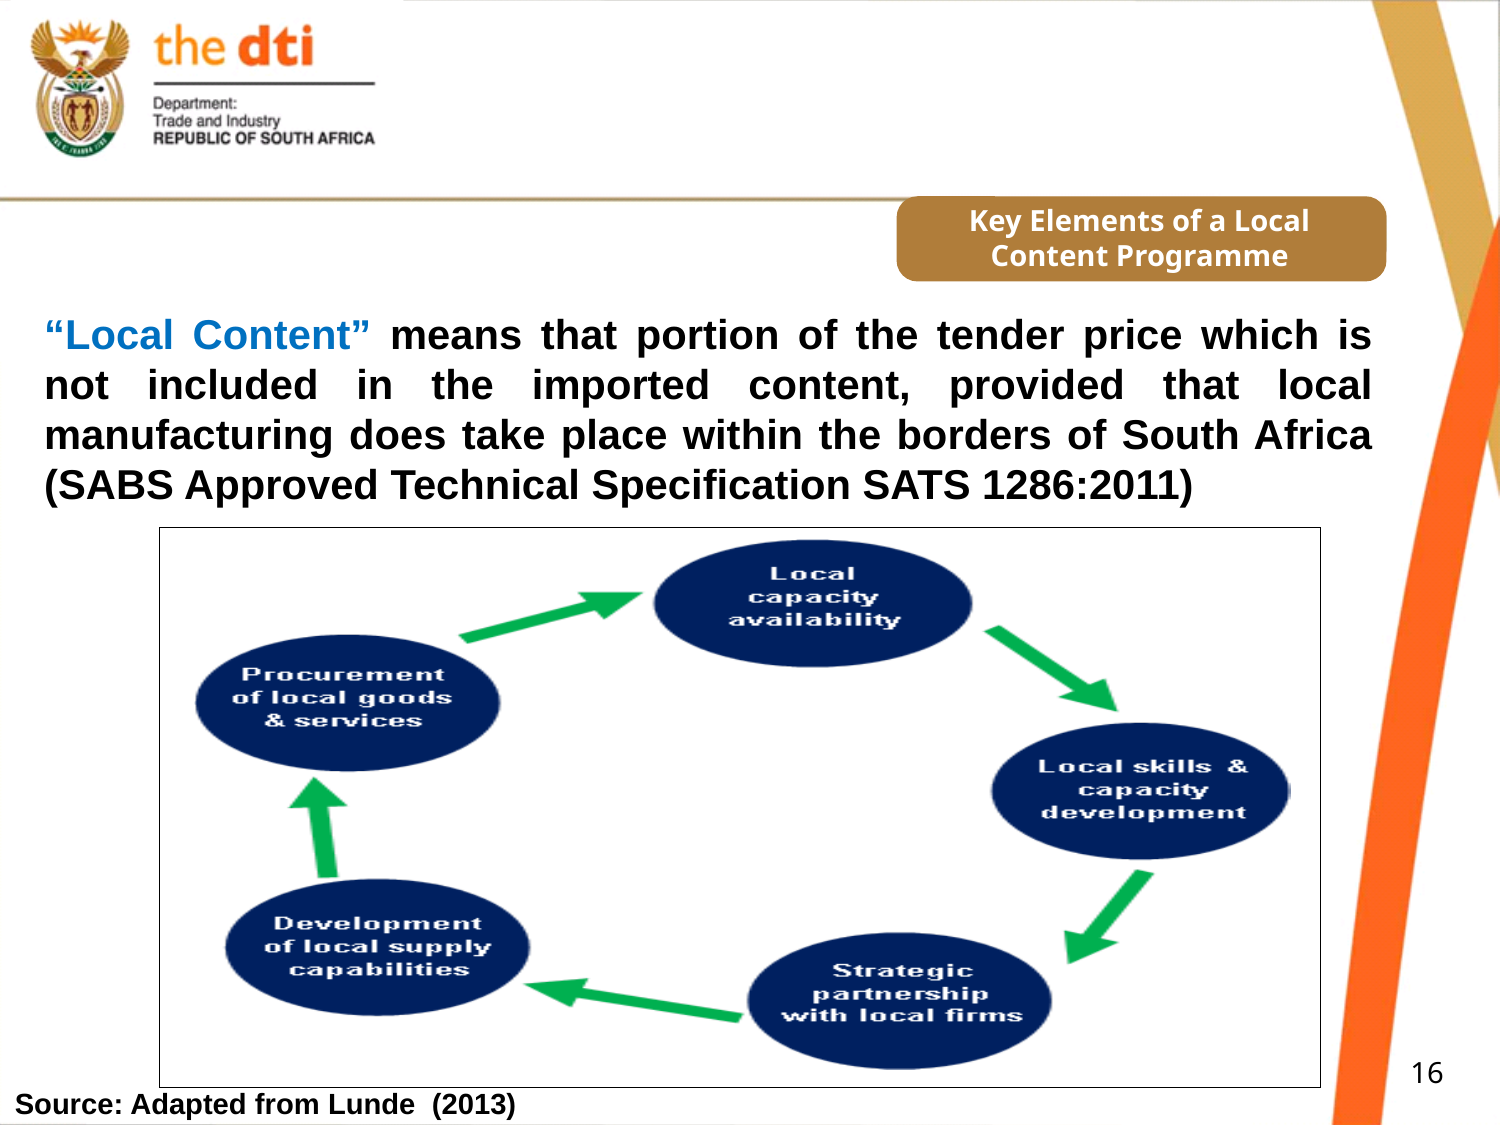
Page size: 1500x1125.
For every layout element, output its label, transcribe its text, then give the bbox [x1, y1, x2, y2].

slide_number 16 [1108, 1046, 1460, 1103]
picture [0, 0, 1500, 1125]
text_box Source: Adapted from Lunde (2013) [0, 1077, 750, 1125]
text_box “Local Content” means that portion of the tender price which is not included in the imported content, provided that local manufacturing does take place within the borders of South Africa (SABS Approved Technical Specification SATS 1286:2011) [29, 300, 1388, 516]
title Key Elements of a Local Content Programme [891, 196, 1389, 280]
